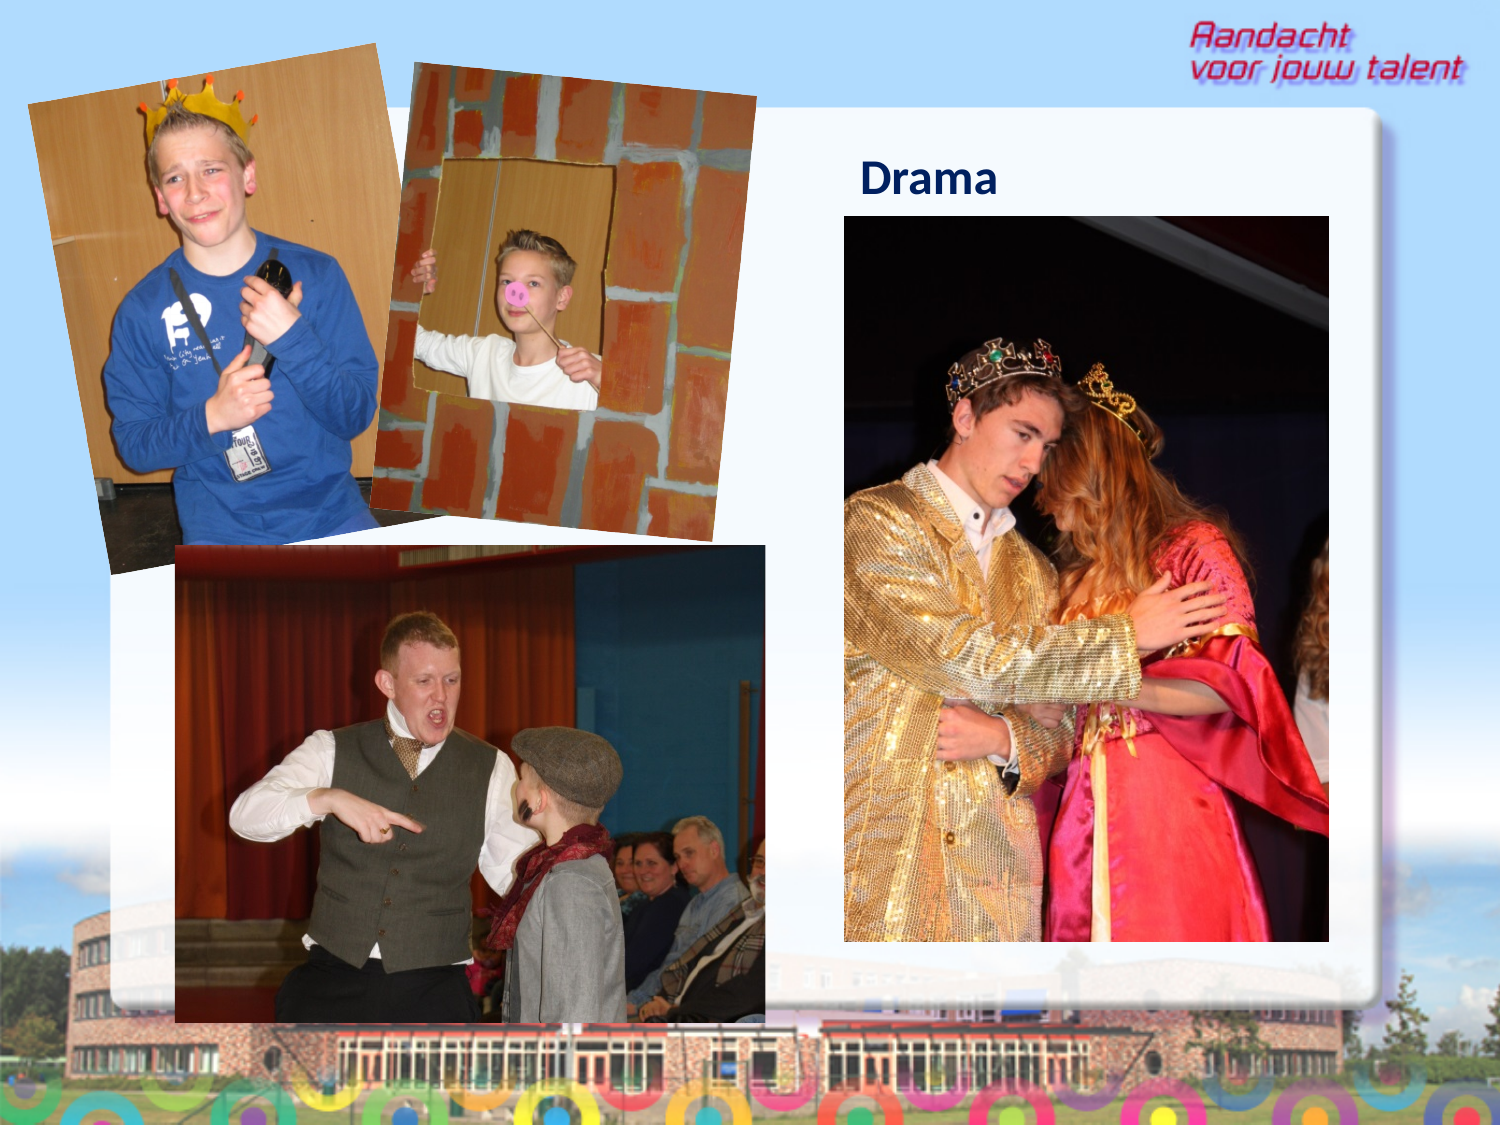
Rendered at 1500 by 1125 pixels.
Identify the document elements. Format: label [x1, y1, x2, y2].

picture [0, 0, 1500, 1125]
text_box [66, 69, 1015, 548]
